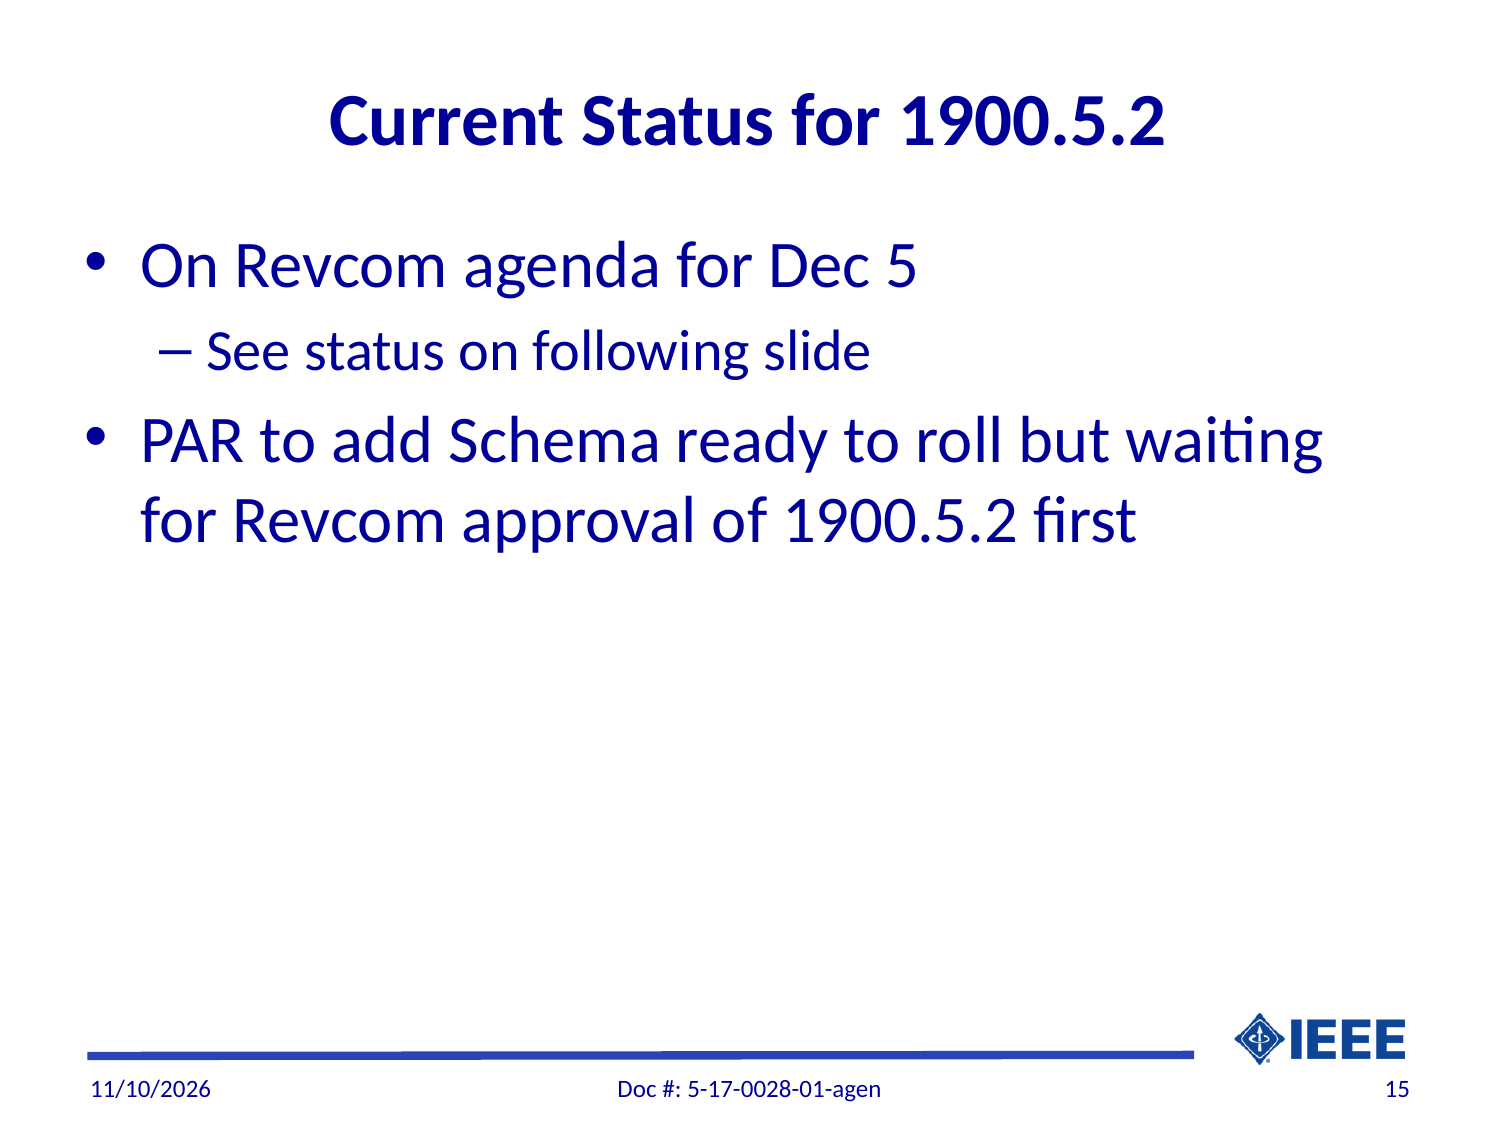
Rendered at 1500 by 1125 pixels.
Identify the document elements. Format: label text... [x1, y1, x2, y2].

picture [1231, 1011, 1406, 1057]
title Current Status for 1900.5.2 [73, 22, 1424, 210]
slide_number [75, 1057, 425, 1118]
slide_number 15 [1074, 1057, 1425, 1118]
footer Doc #: 5-17-0028-01-agen [512, 1057, 988, 1118]
list On Revcom agenda for Dec 5 See status on following slide PAR to add Schema ready to roll but waiting for Revcom approval of 1900.5.2 first [69, 213, 1420, 956]
